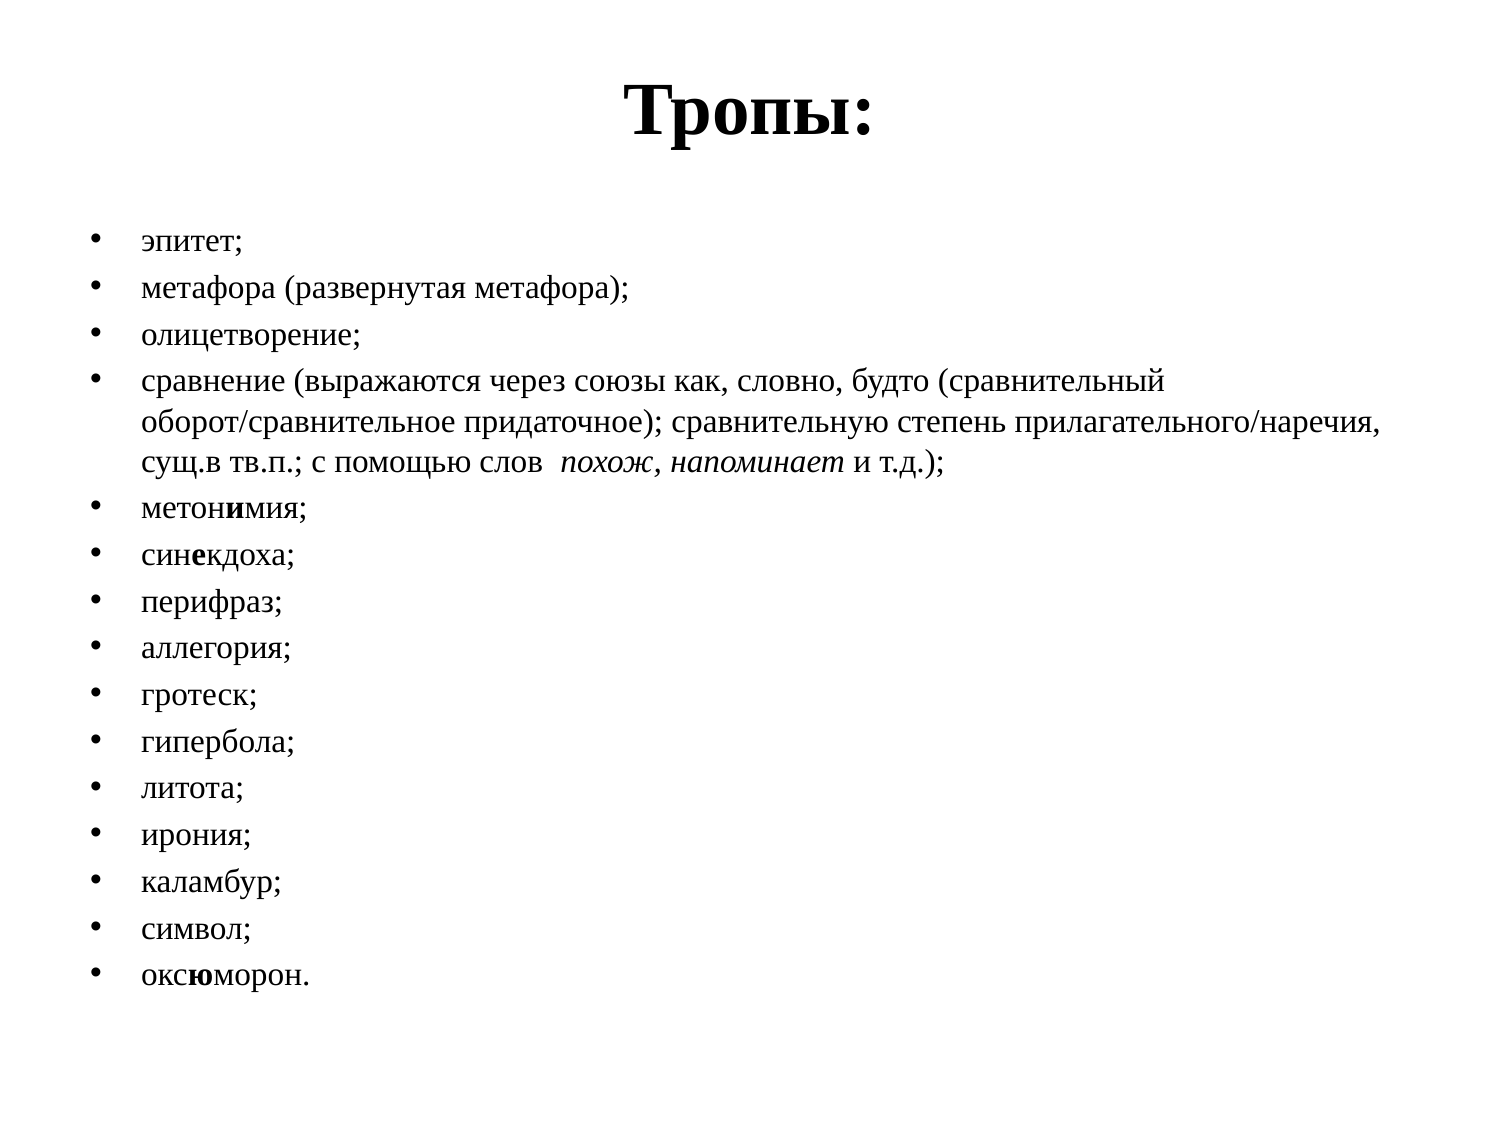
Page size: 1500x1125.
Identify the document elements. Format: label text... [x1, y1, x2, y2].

title Тропы: [75, 45, 1425, 164]
list эпитет; метафора (развернутая метафора); олицетворение; сравнение (выражаются через союзы как, словно, будто (сравнительный оборот/сравнительное придаточное); сравнительную степень прилагательного/наречия, сущ.в тв.п.; с помощью слов похож, напоминает и т.д.); метонимия; синекдоха; перифраз; аллегория; гротеск; гипербола; литота; ирония; каламбур; символ; оксюморон. [75, 210, 1425, 1005]
